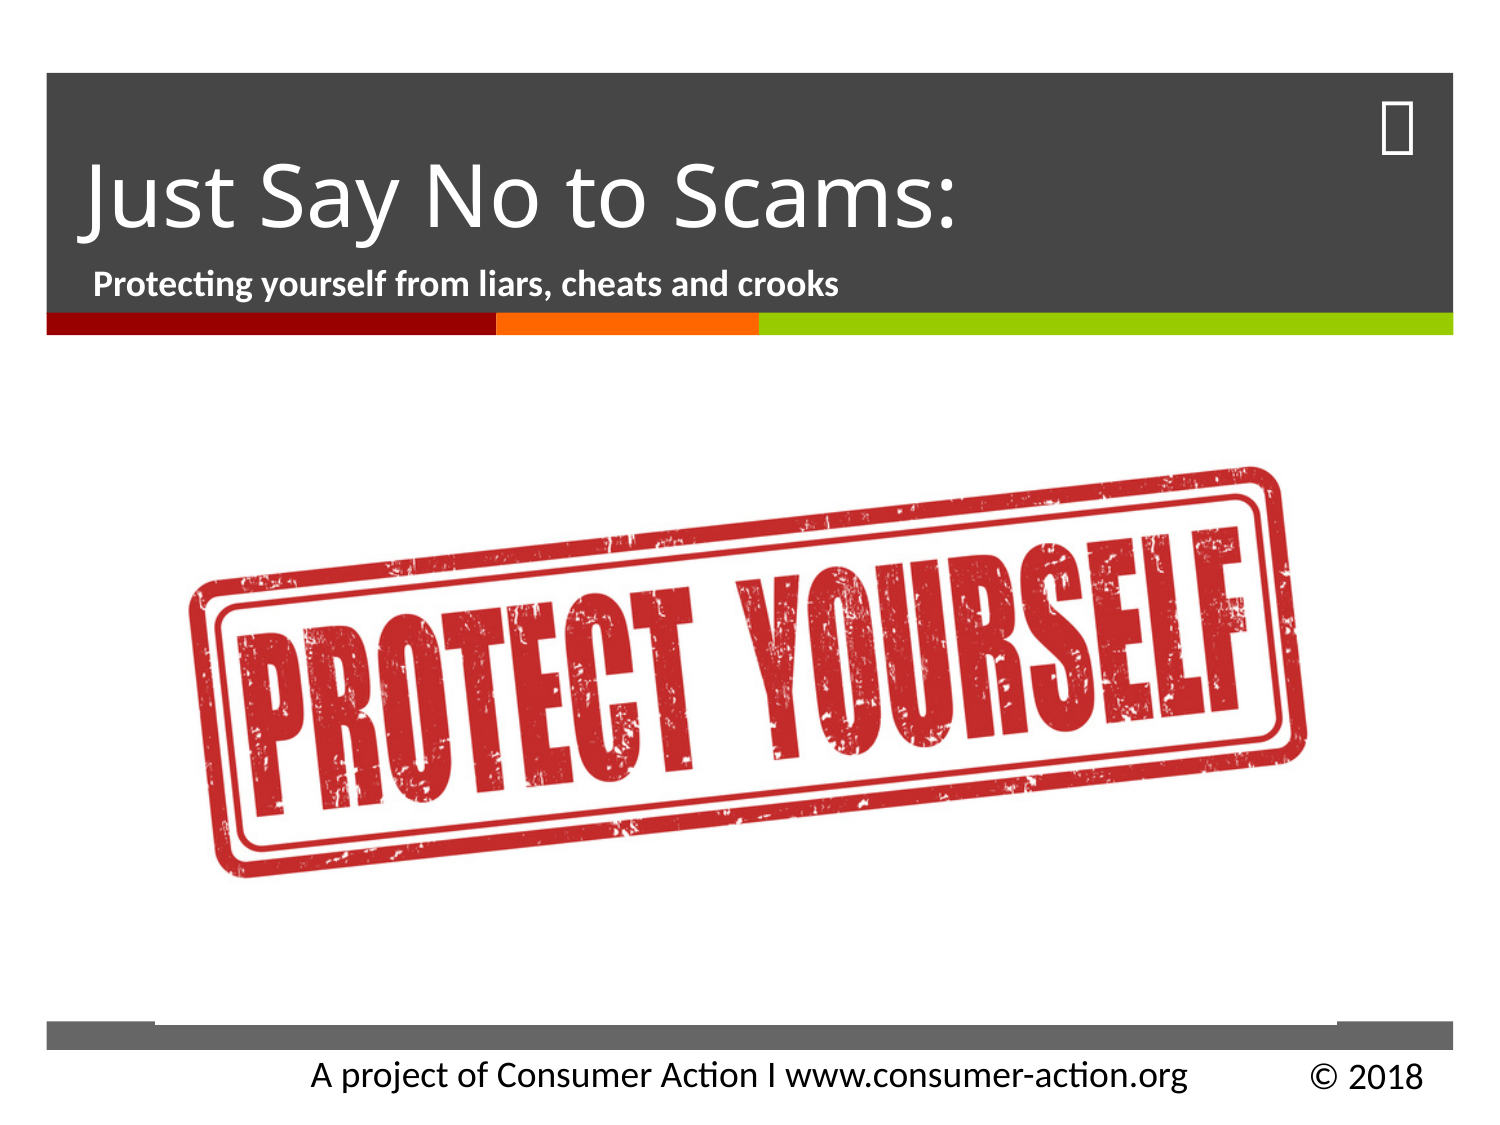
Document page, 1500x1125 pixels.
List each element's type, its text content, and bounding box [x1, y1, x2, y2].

text_box © 2018 [1293, 1044, 1454, 1104]
text_box A project of Consumer Action I www.consumer-action.org [46, 1042, 1454, 1103]
picture [154, 346, 1337, 1026]
title Just Say No to Scams: [69, 73, 1351, 253]
subtitle Protecting yourself from liars, cheats and crooks [78, 251, 1351, 331]
